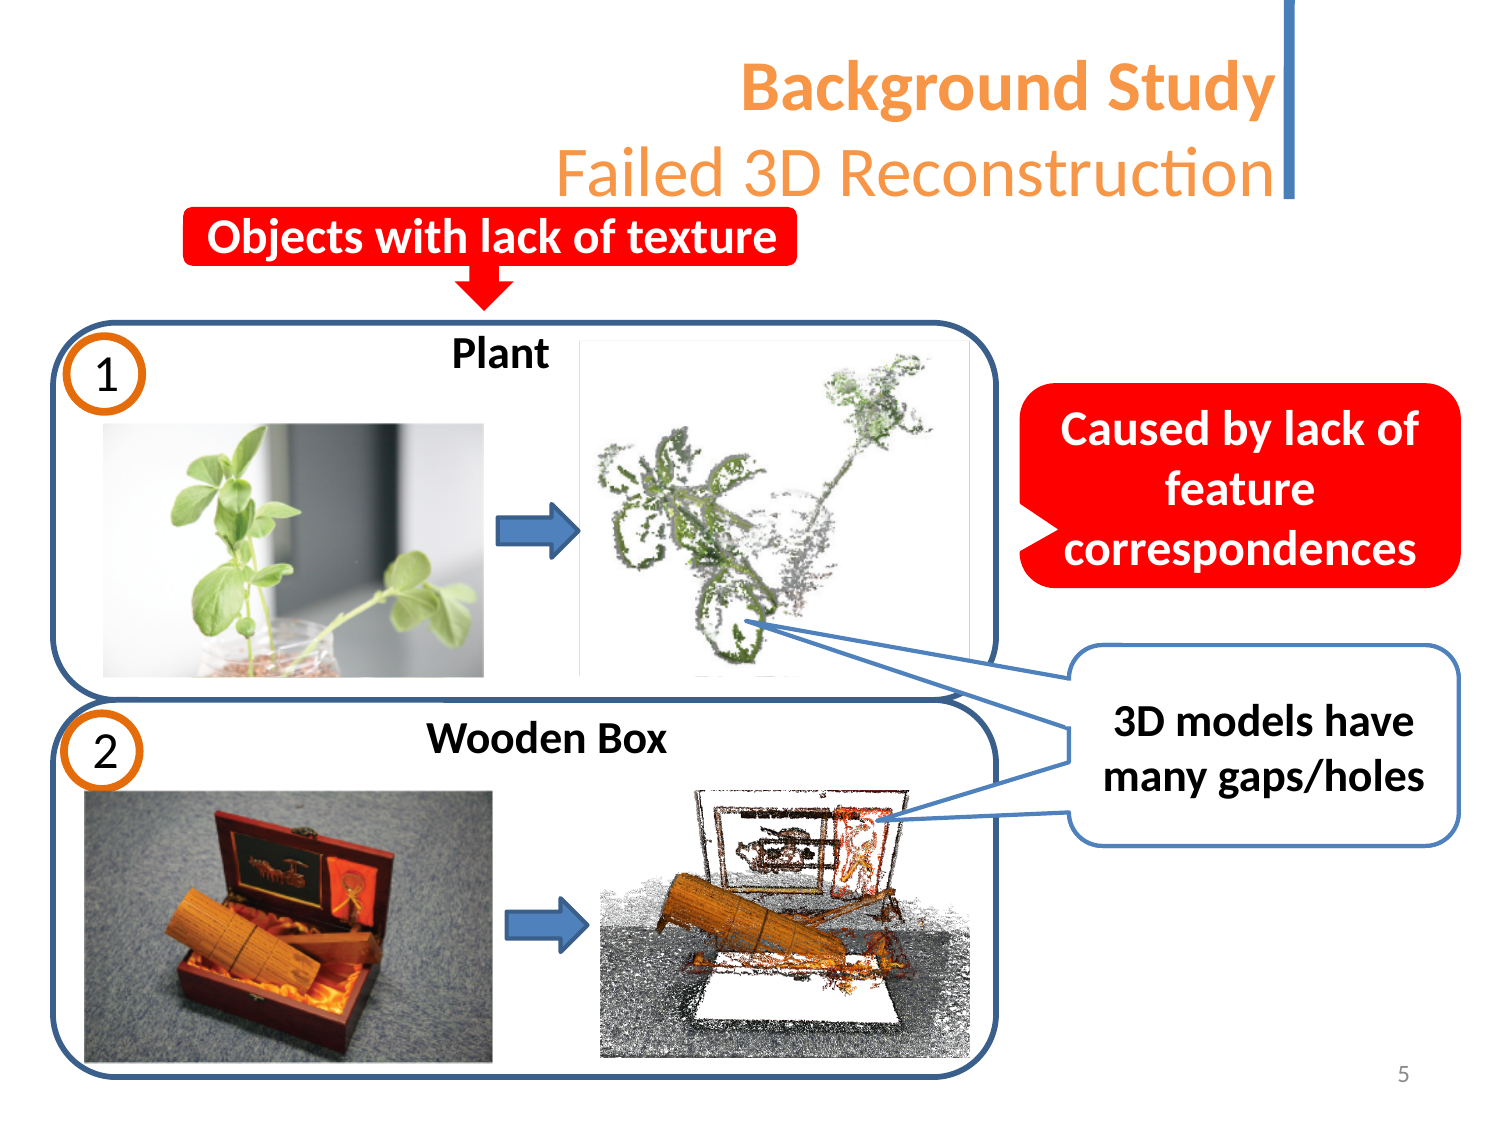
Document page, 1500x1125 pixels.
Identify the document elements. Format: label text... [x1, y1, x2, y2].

text_box Background Study Failed 3D Reconstruction [0, 30, 1292, 219]
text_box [1056, 644, 1459, 847]
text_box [52, 255, 997, 1078]
text_box Caused by lack of feature correspondences [1019, 383, 1461, 589]
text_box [182, 196, 798, 312]
slide_number 5 [1074, 1042, 1425, 1103]
